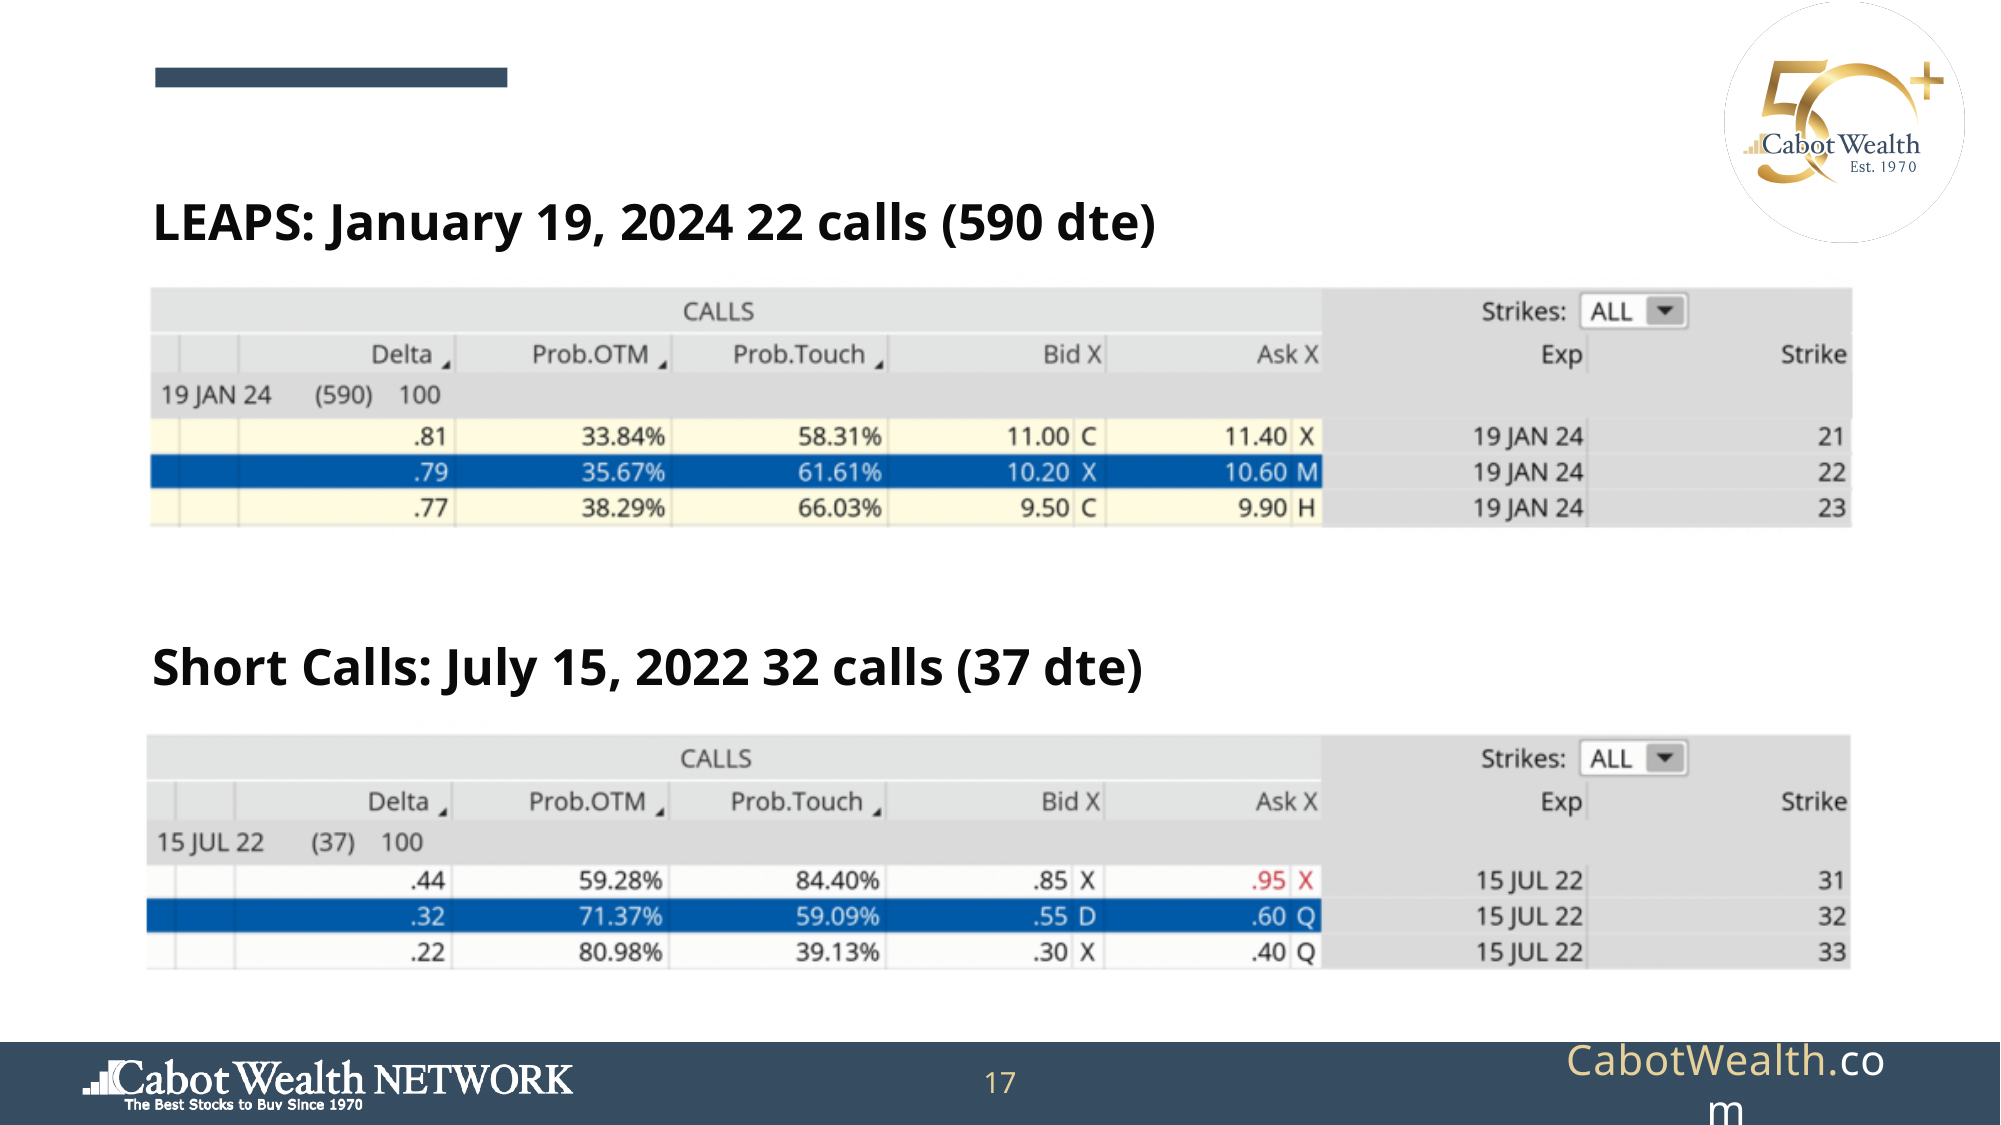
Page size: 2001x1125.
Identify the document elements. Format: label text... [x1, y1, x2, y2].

picture [1727, 1105, 1738, 1125]
picture [0, 1042, 2000, 1125]
picture [137, 274, 1863, 538]
picture [1724, 2, 1965, 243]
text_box LEAPS: January 19, 2024 22 calls (590 dte) [137, 183, 1479, 274]
text_box Short Calls: July 15, 2022 32 calls (37 dte) [137, 628, 1479, 719]
picture [137, 719, 1863, 987]
picture [1713, 1105, 1724, 1125]
